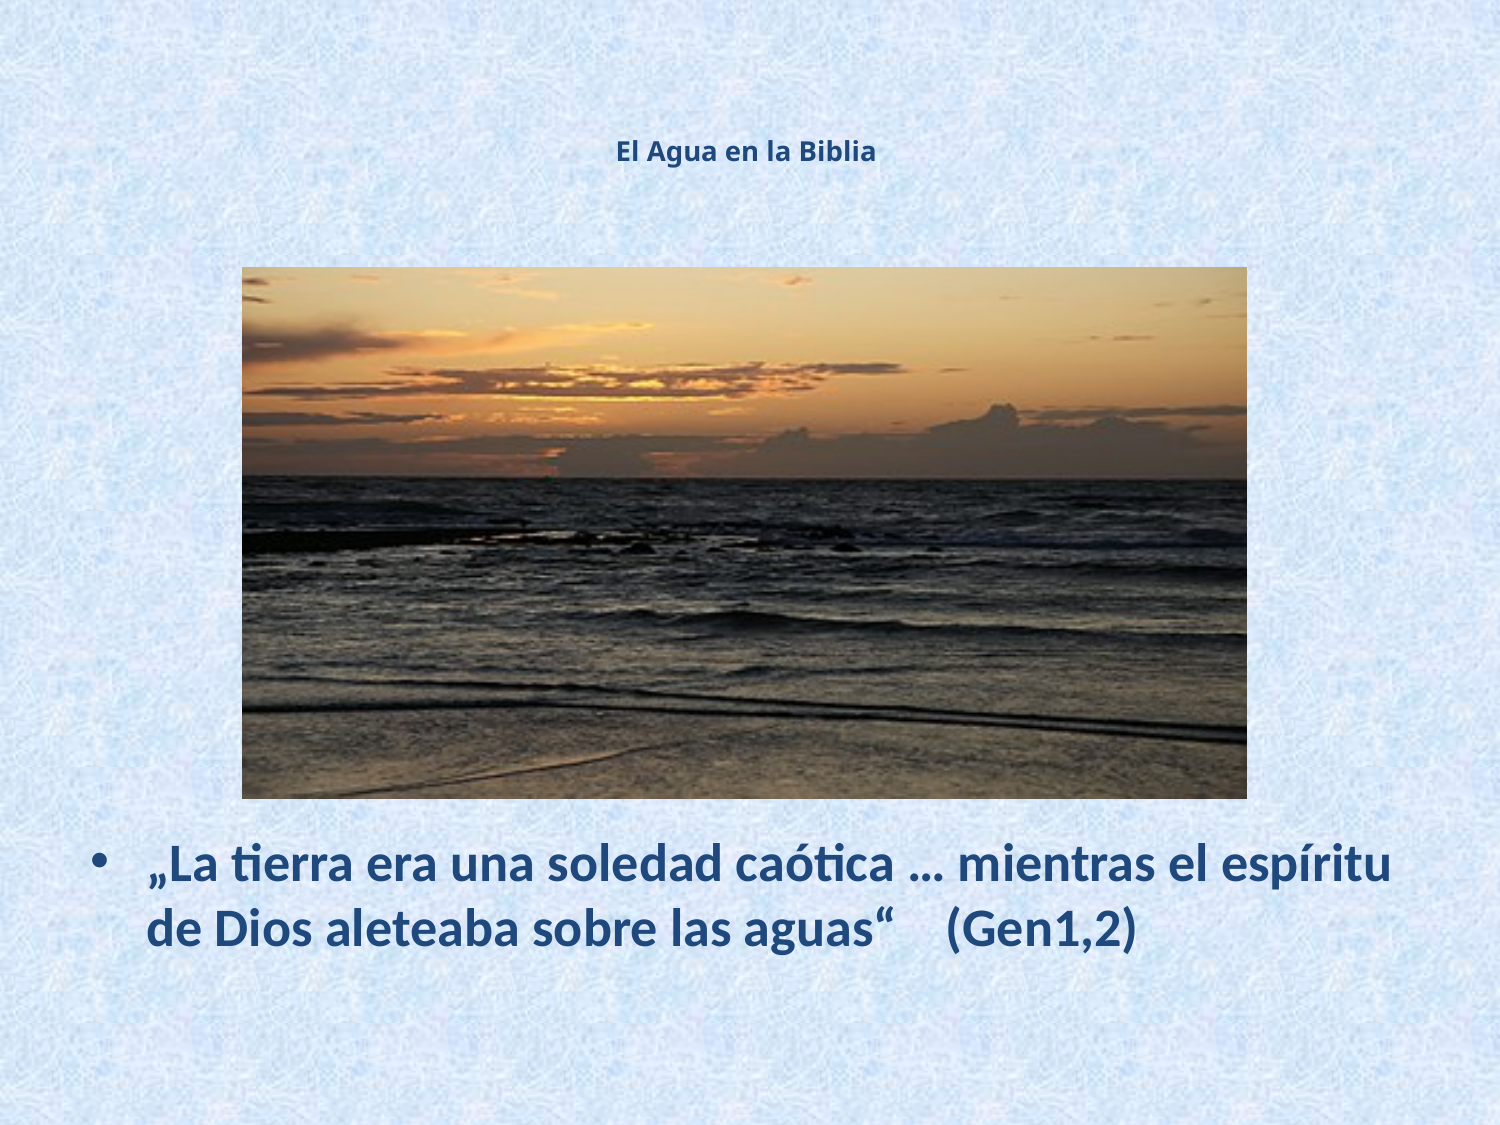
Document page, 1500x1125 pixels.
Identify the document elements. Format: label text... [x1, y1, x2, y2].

picture [0, 0, 1500, 1125]
picture [241, 266, 1247, 799]
list „La tierra era una soledad caótica … mientras el espíritu de Dios aleteaba sobre las aguas“ (Gen1,2) [75, 262, 1425, 1125]
title El Agua en la Biblia [75, 45, 1425, 233]
